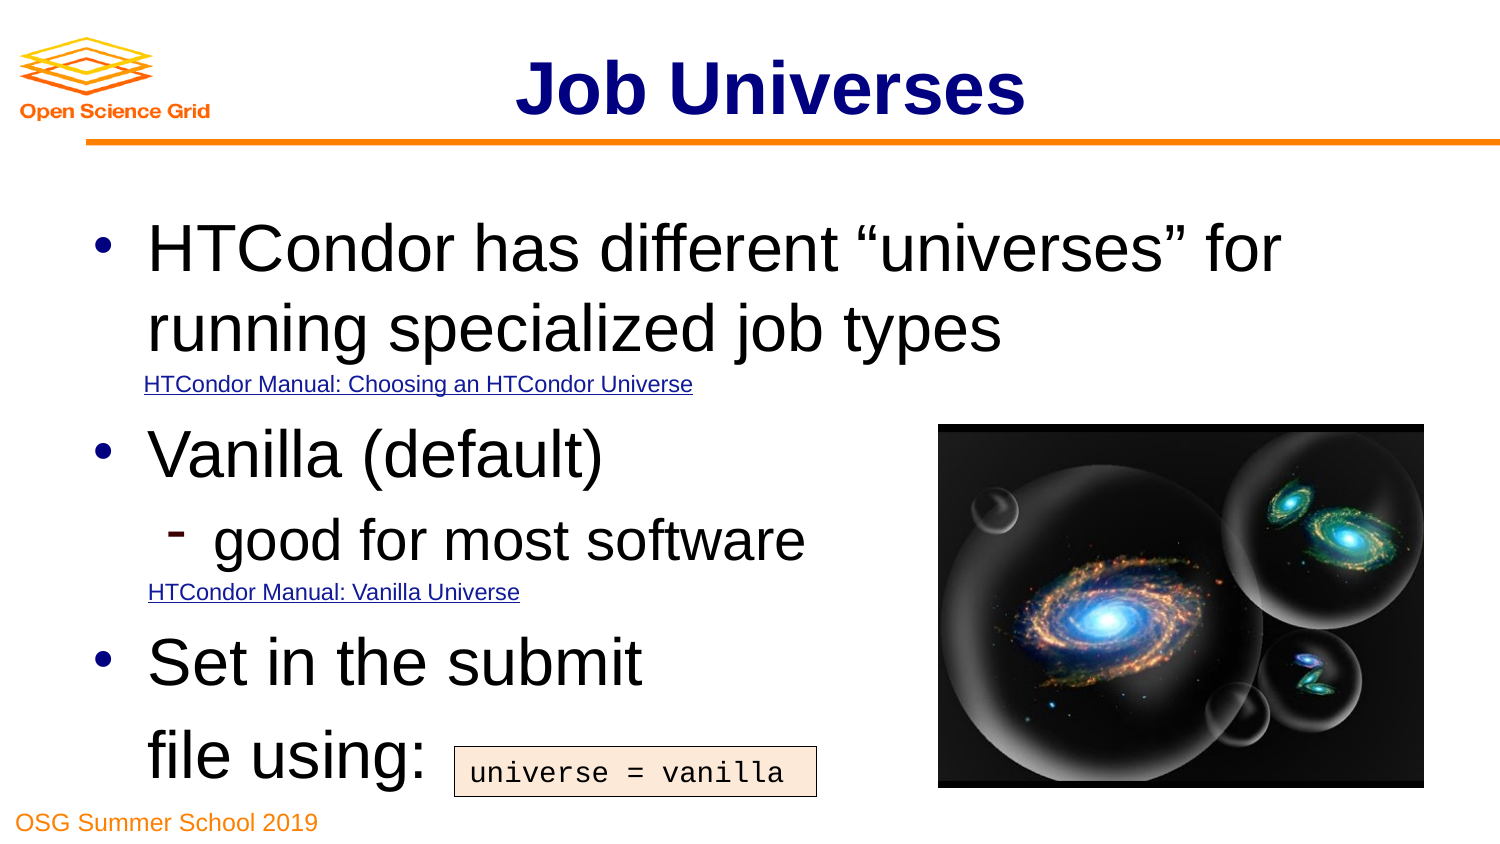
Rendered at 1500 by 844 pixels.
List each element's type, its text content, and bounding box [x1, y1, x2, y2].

text_box universe = vanilla [454, 746, 817, 797]
picture [938, 424, 1424, 789]
list HTCondor has different “universes” for running specialized job types HTCondor Manual: Choosing an HTCondor Universe Vanilla (default) good for most software HTCondor Manual: Vanilla Universe Set in the submit file using: [76, 196, 1342, 814]
title Job Universes [201, 14, 1342, 155]
picture [0, 20, 201, 134]
